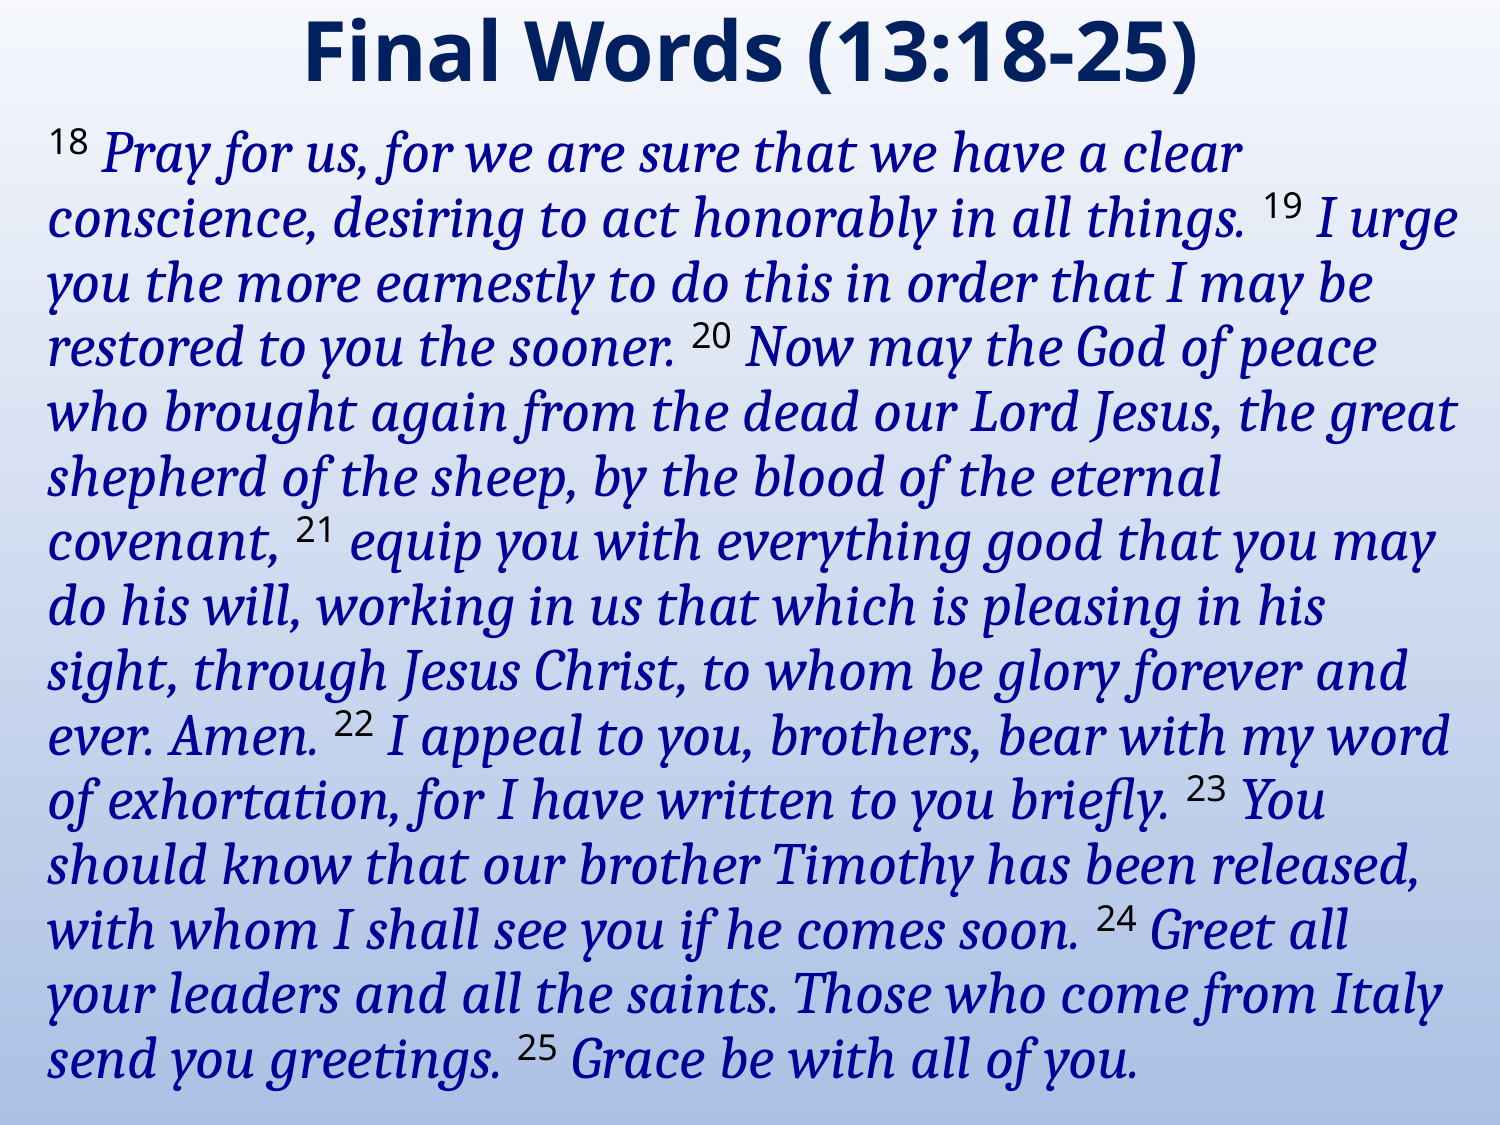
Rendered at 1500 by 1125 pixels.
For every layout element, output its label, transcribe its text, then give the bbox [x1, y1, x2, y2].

list 18 Pray for us, for we are sure that we have a clear conscience, desiring to act honorably in all things. 19 I urge you the more earnestly to do this in order that I may be restored to you the sooner. 20 Now may the God of peace who brought again from the dead our Lord Jesus, the great shepherd of the sheep, by the blood of the eternal covenant, 21 equip you with everything good that you may do his will, working in us that which is pleasing in his sight, through Jesus Christ, to whom be glory forever and ever. Amen. 22 I appeal to you, brothers, bear with my word of exhortation, for I have written to you briefly. 23 You should know that our brother Timothy has been released, with whom I shall see you if he comes soon. 24 Greet all your leaders and all the saints. Those who come from Italy send you greetings. 25 Grace be with all of you. [32, 113, 1480, 1113]
title Final Words (13:18-25) [0, 0, 1500, 109]
